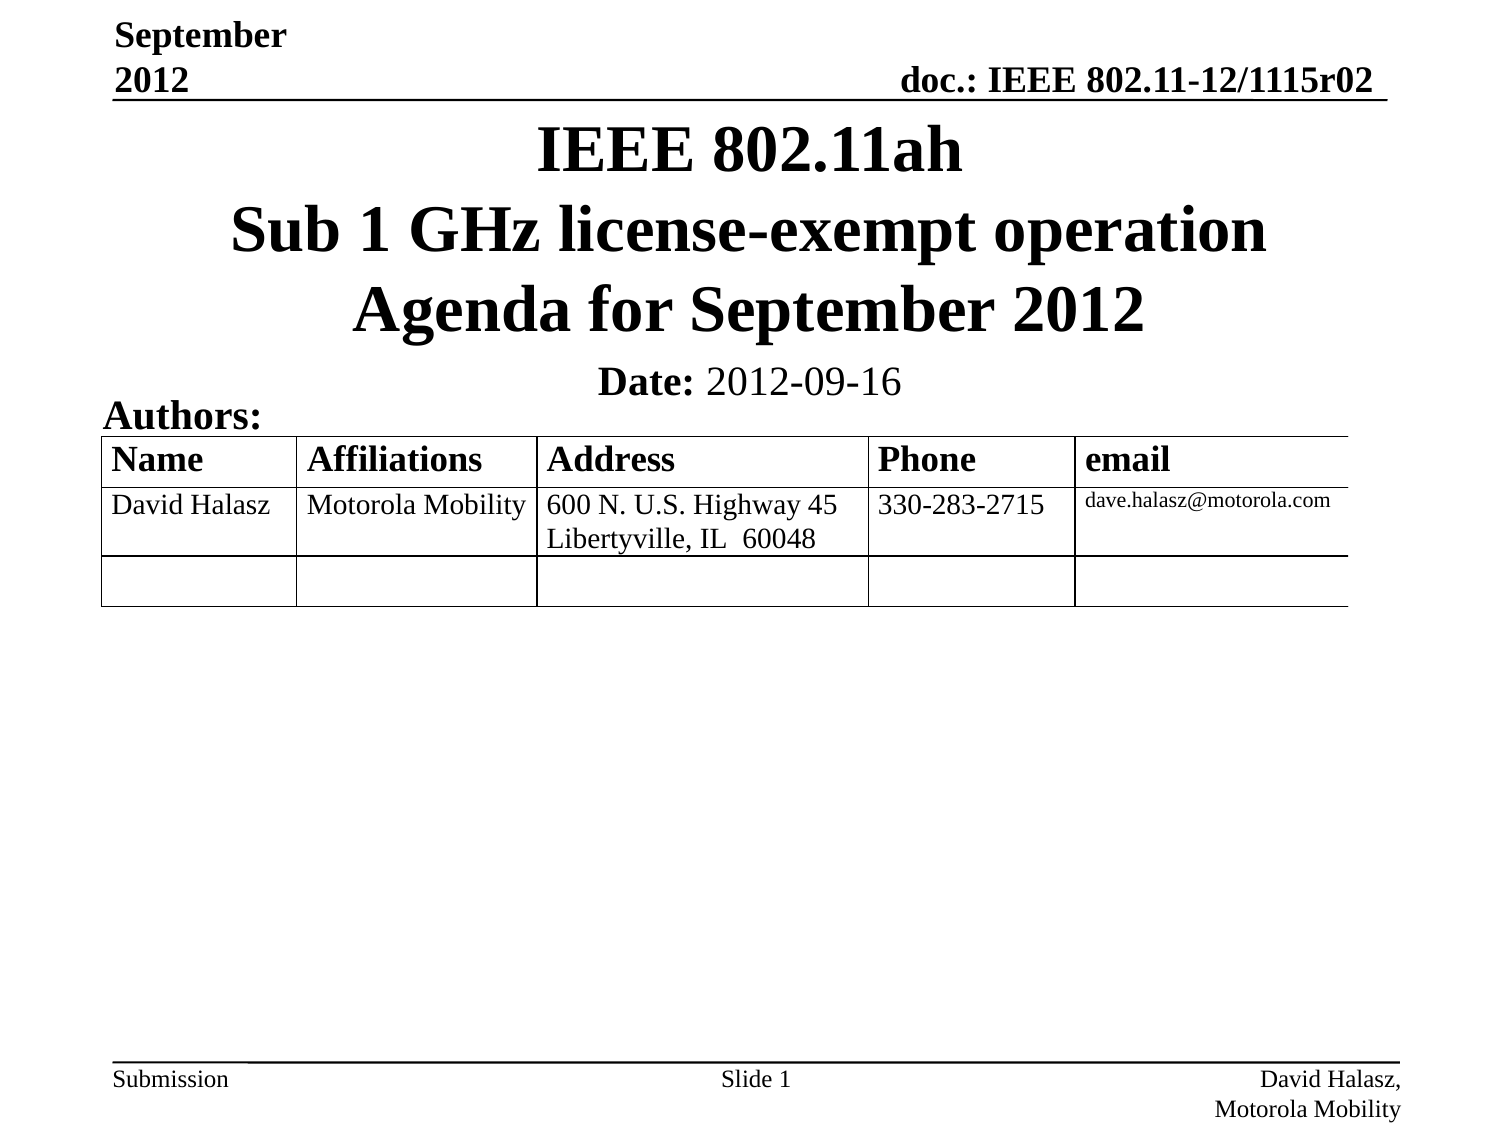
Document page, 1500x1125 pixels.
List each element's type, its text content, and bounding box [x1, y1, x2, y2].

title IEEE 802.11ah Sub 1 GHz license-exempt operation Agenda for September 2012 [112, 137, 1388, 313]
footer David Halasz, Motorola Mobility [1185, 1061, 1402, 1093]
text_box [87, 436, 1349, 1035]
slide_number Slide 1 [712, 1061, 800, 1093]
text_box Authors: [87, 380, 325, 435]
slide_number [114, 54, 333, 101]
list Date: 2012-09-16 [112, 346, 1388, 410]
